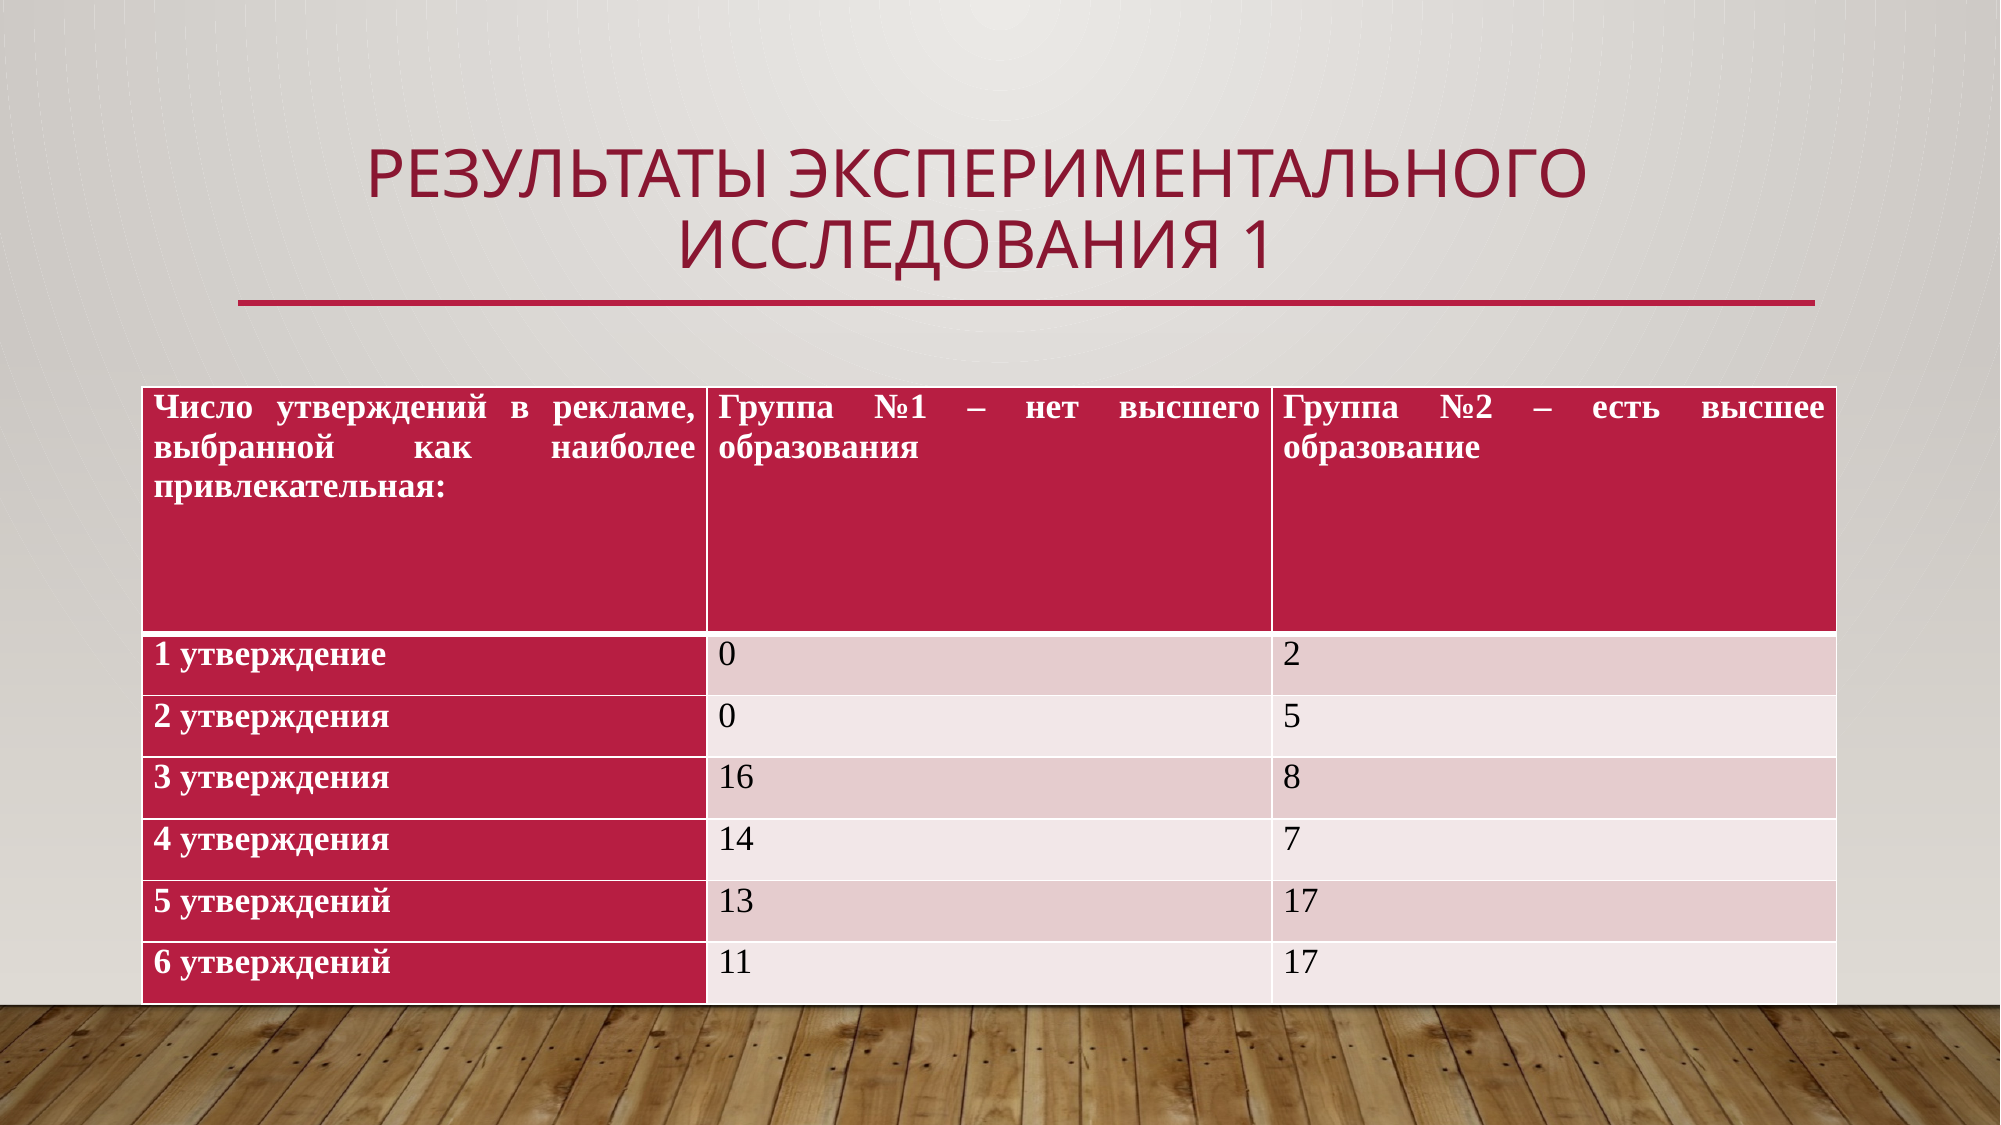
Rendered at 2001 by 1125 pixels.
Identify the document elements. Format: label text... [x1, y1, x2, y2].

table_cell 2 утверждения [143, 696, 706, 756]
table_cell 8 [1273, 758, 1836, 818]
table_header Группа №2 – есть высшее образование [1273, 388, 1836, 631]
table_cell 13 [708, 881, 1271, 941]
table_cell 6 утверждений [143, 943, 706, 1003]
table_cell 17 [1273, 943, 1836, 1003]
table_cell 0 [708, 637, 1271, 695]
table_cell 16 [708, 758, 1271, 818]
table_cell 7 [1273, 820, 1836, 880]
table_cell 5 [1273, 696, 1836, 756]
table_cell 11 [708, 943, 1271, 1003]
table_cell 1 утверждение [143, 637, 706, 695]
table_cell 4 утверждения [143, 820, 706, 880]
table_cell 2 [1273, 637, 1836, 695]
title Результаты экспериментального исследования 1 [142, 131, 1814, 305]
table_cell 5 утверждений [143, 881, 706, 941]
table_cell 0 [708, 696, 1271, 756]
table_header Число утверждений в рекламе, выбранной как наиболее привлекательная: [143, 388, 706, 631]
table_cell 3 утверждения [143, 758, 706, 818]
table_cell 14 [708, 820, 1271, 880]
table_cell 17 [1273, 881, 1836, 941]
picture [0, 1005, 2000, 1125]
table_header Группа №1 – нет высшего образования [708, 388, 1271, 631]
